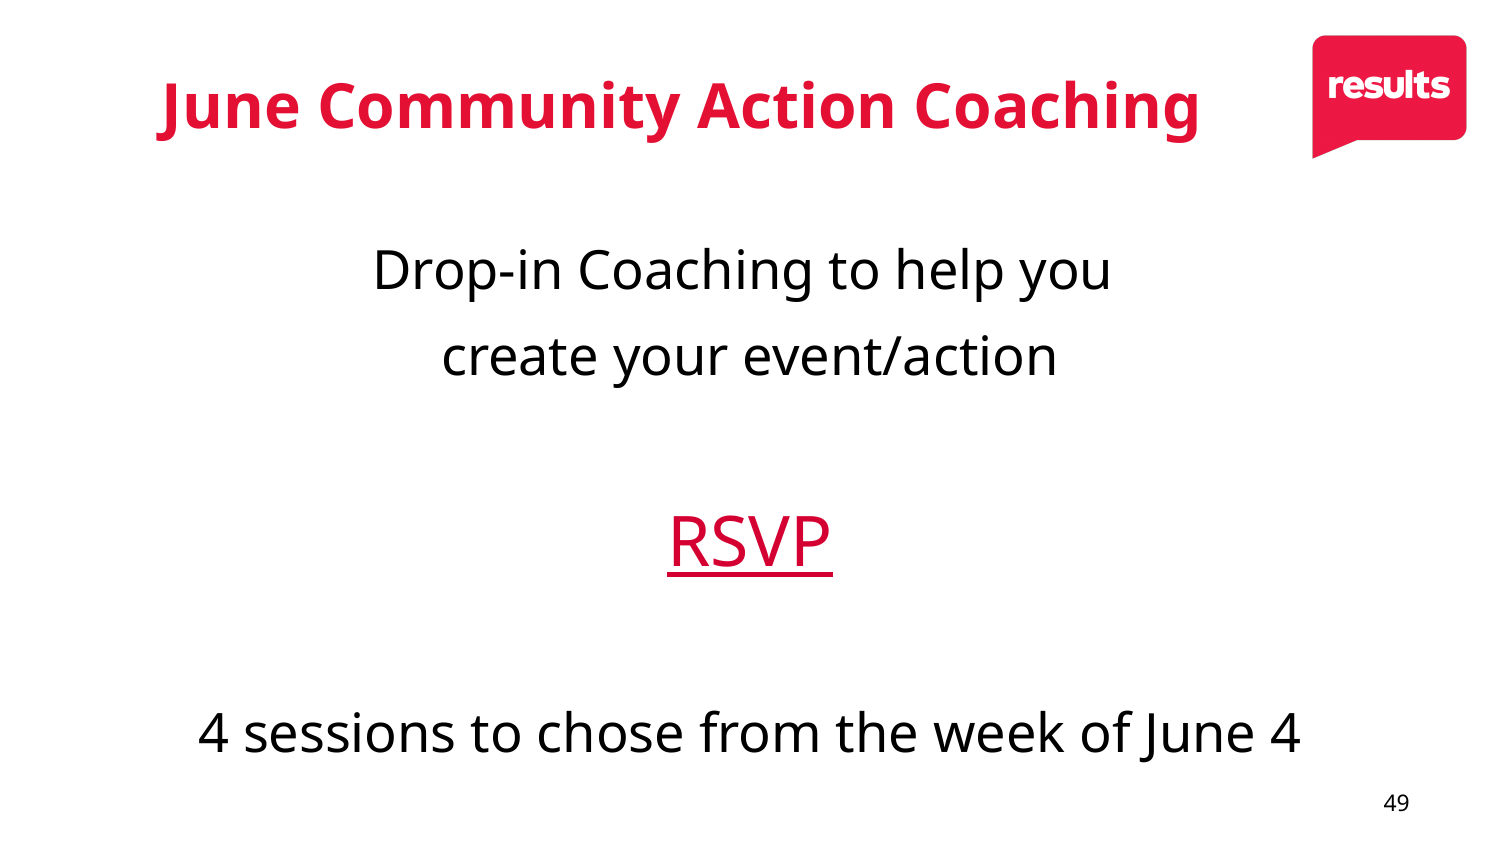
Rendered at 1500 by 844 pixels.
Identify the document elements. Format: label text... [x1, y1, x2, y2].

slide_number 49 [1074, 782, 1425, 827]
list Drop-in Coaching to help you create your event/action RSVP 4 sessions to chose from the week of June 4 [75, 219, 1425, 776]
title June Community Action Coaching [75, 33, 1290, 175]
picture [1289, 13, 1490, 175]
